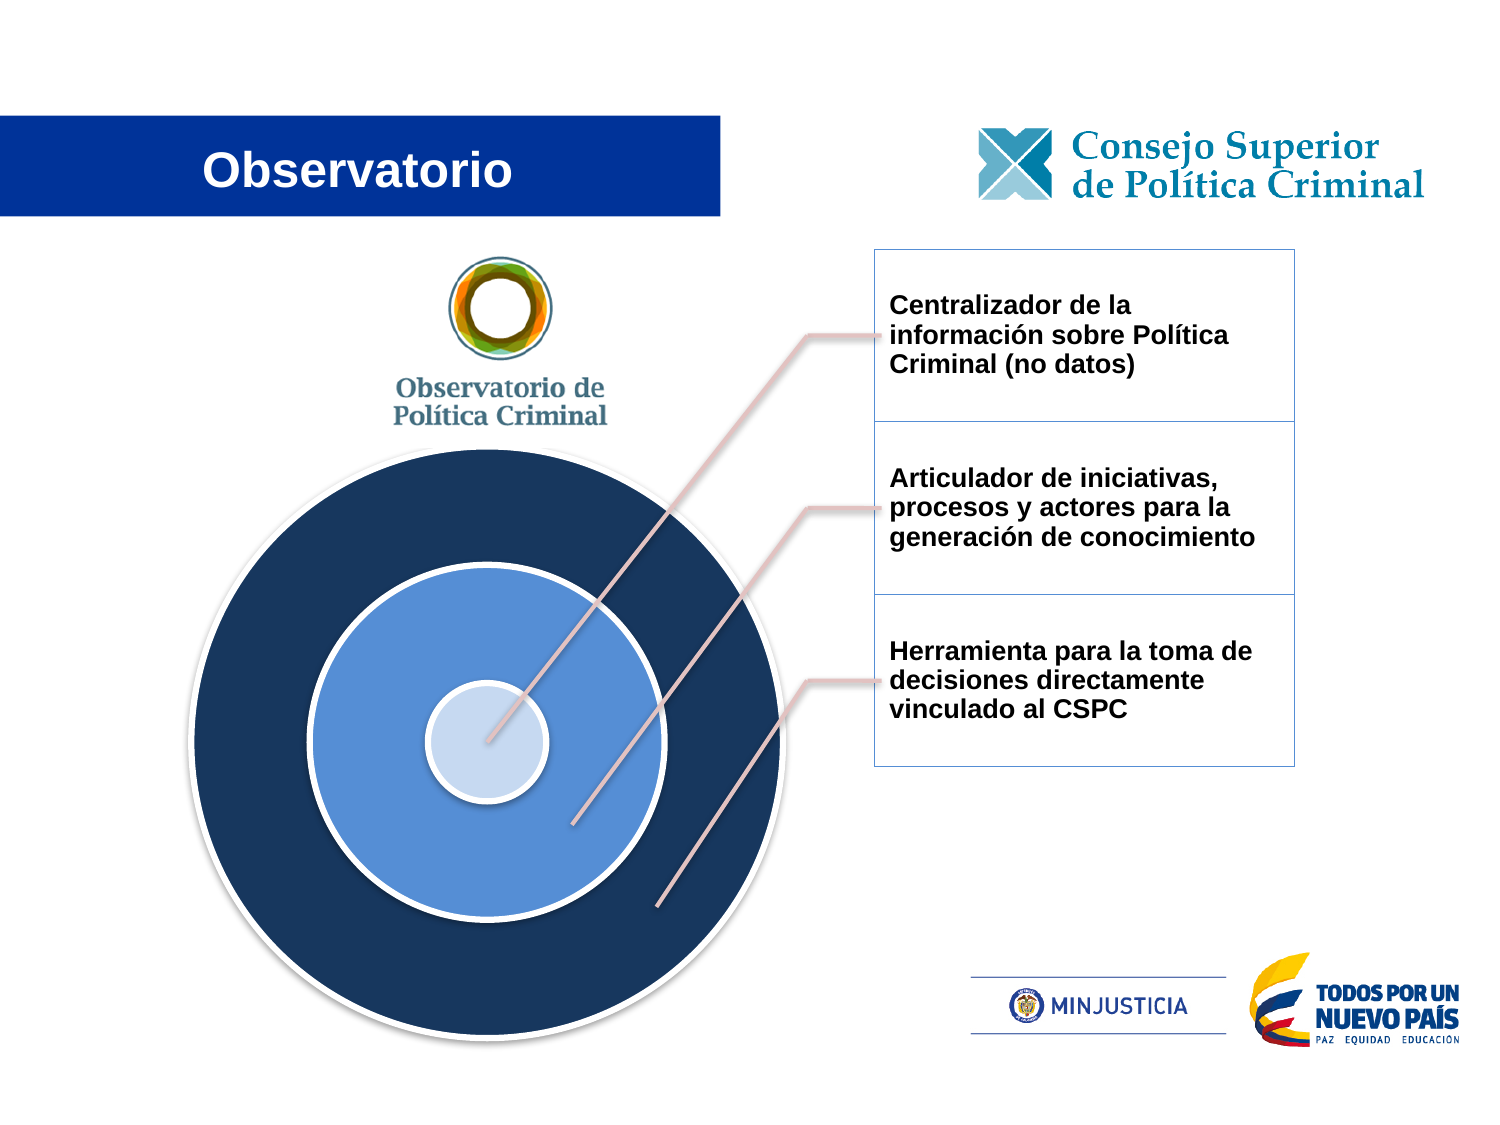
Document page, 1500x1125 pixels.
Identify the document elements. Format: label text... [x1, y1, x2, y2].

picture [978, 128, 1426, 201]
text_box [136, 248, 1295, 1039]
picture [357, 248, 644, 449]
picture [970, 952, 1459, 1047]
title Observatorio [0, 130, 716, 203]
